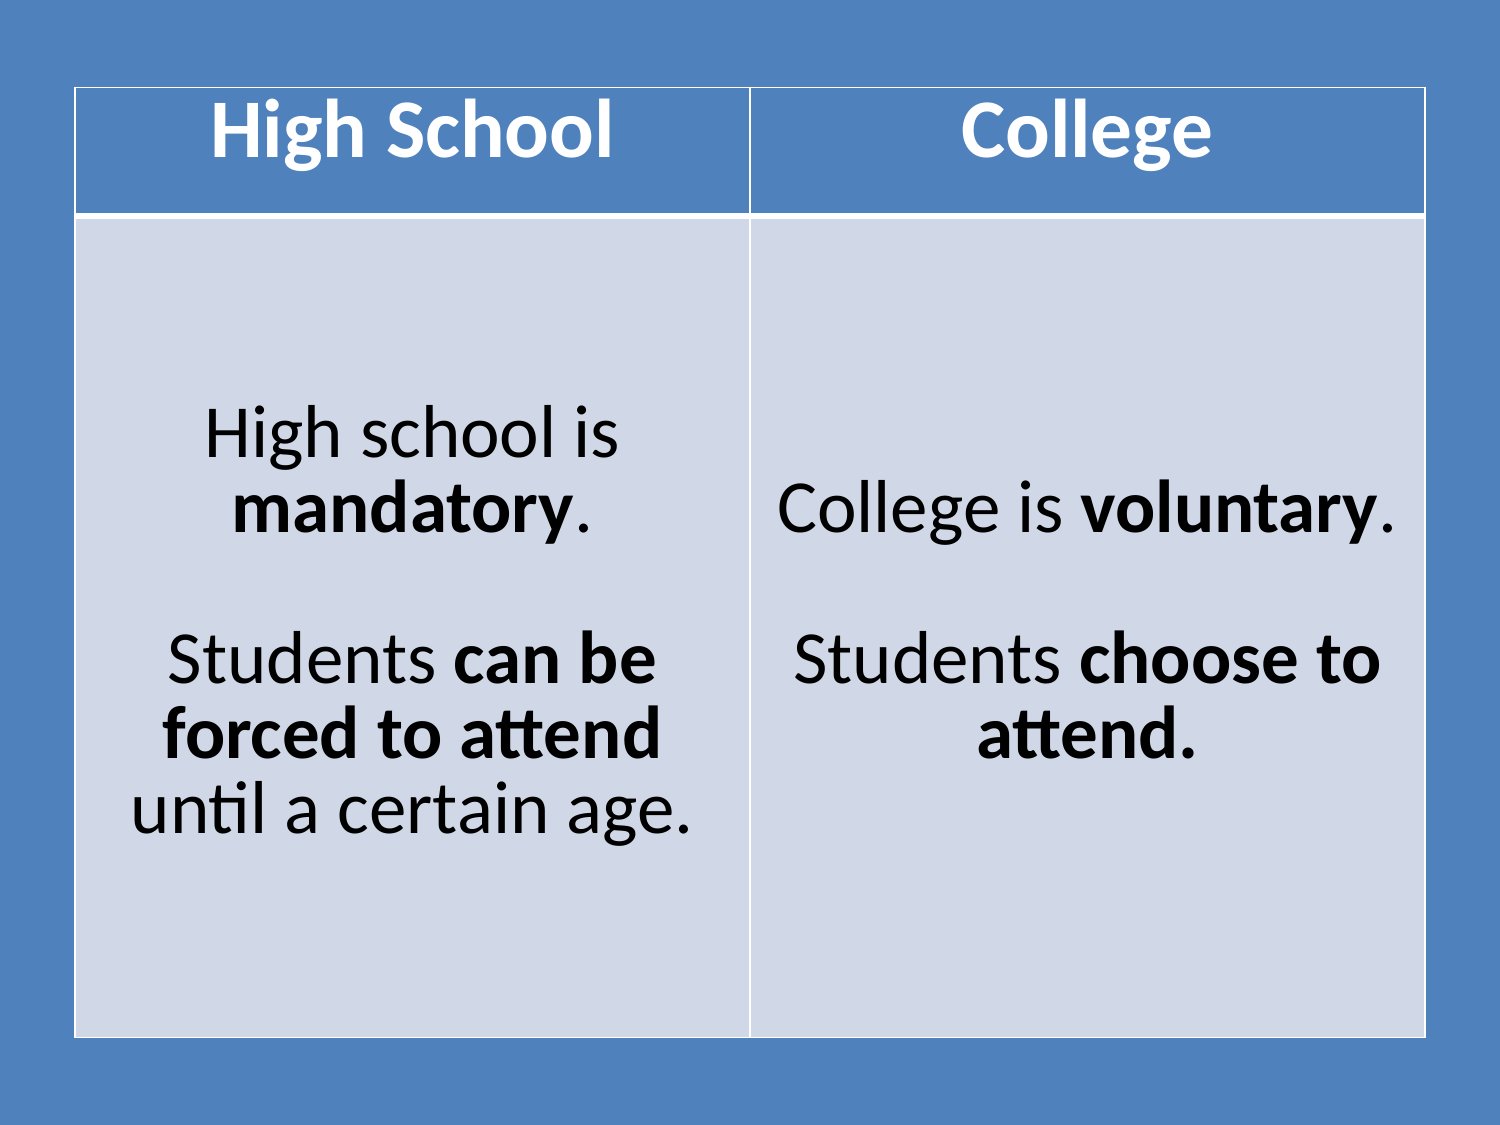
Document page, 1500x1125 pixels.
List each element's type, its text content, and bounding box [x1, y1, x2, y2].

table_cell High school is mandatory. Students can be forced to attend until a certain age. [76, 219, 749, 1037]
table_cell College is voluntary. Students choose to attend. [751, 219, 1424, 1037]
table_header High School [76, 88, 749, 213]
table_header College [751, 88, 1424, 213]
